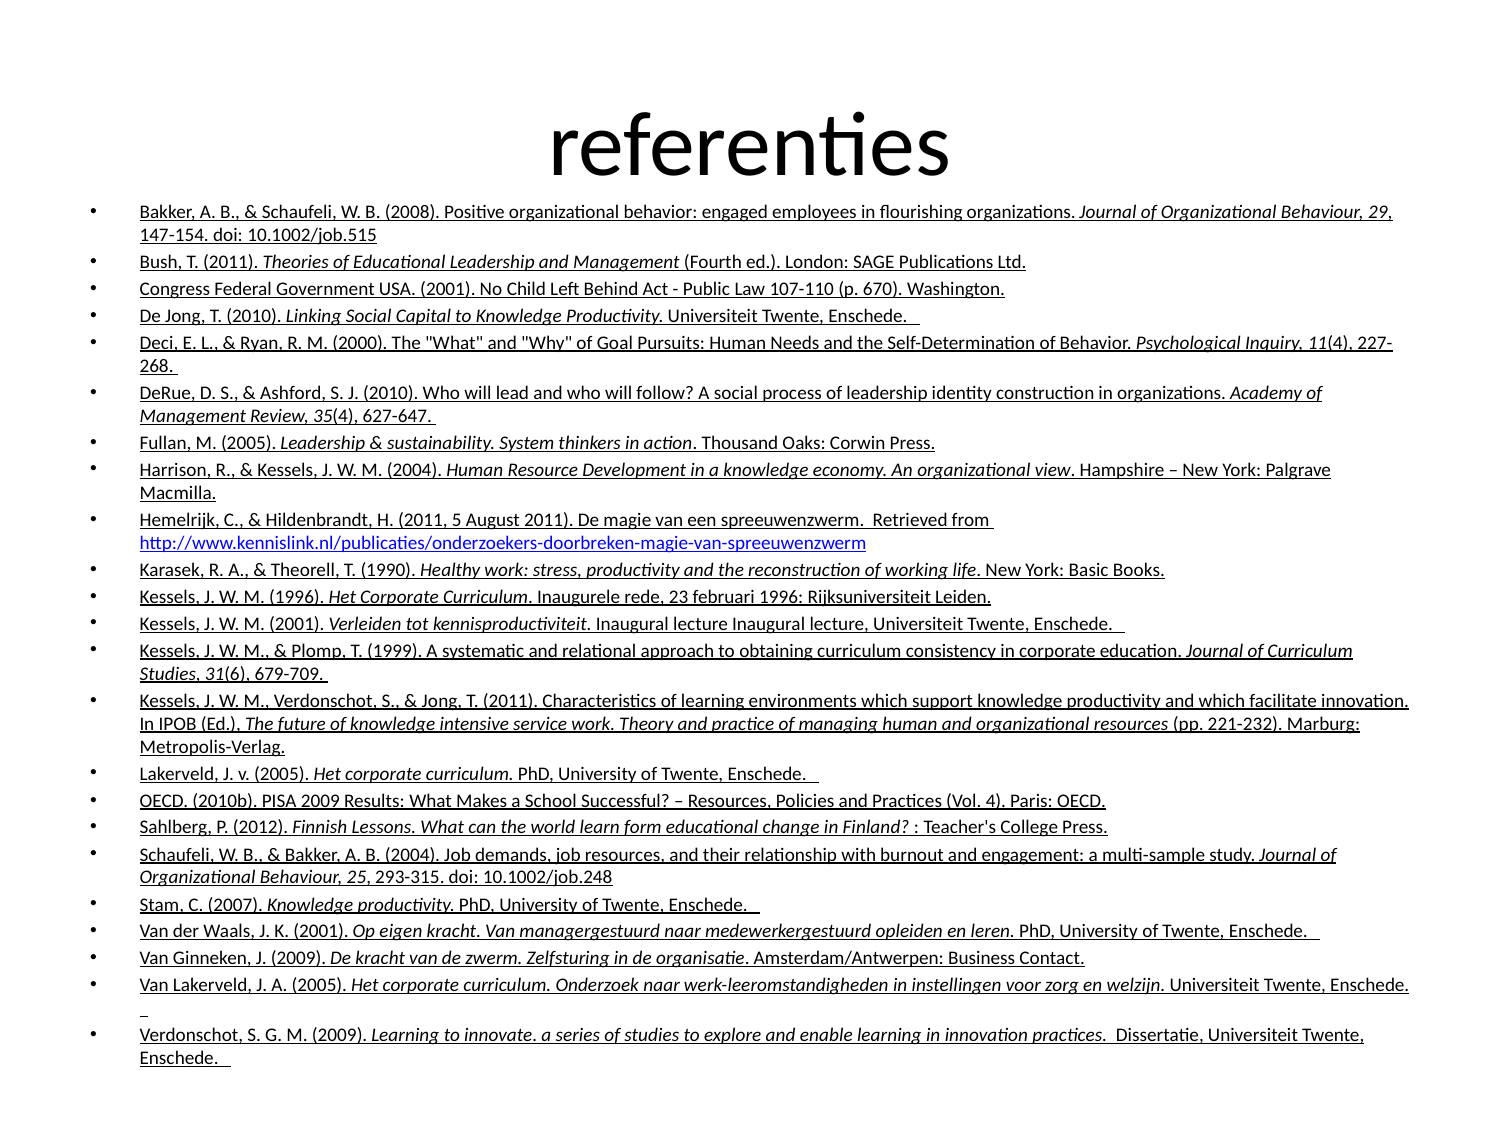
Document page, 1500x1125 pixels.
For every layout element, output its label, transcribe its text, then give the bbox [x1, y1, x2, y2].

title referenties [75, 45, 1425, 191]
list Bakker, A. B., & Schaufeli, W. B. (2008). Positive organizational behavior: engaged employees in flourishing organizations. Journal of Organizational Behaviour, 29, 147-154. doi: 10.1002/job.515 Bush, T. (2011). Theories of Educational Leadership and Management (Fourth ed.). London: SAGE Publications Ltd. Congress Federal Government USA. (2001). No Child Left Behind Act - Public Law 107-110 (p. 670). Washington. De Jong, T. (2010). Linking Social Capital to Knowledge Productivity. Universiteit Twente, Enschede. Deci, E. L., & Ryan, R. M. (2000). The "What" and "Why" of Goal Pursuits: Human Needs and the Self-Determination of Behavior. Psychological Inquiry, 11(4), 227-268. DeRue, D. S., & Ashford, S. J. (2010). Who will lead and who will follow? A social process of leadership identity construction in organizations. Academy of Management Review, 35(4), 627-647. Fullan, M. (2005). Leadership & sustainability. System thinkers in action. Thousand Oaks: Corwin Press. Harrison, R., & Kessels, J. W. M. (2004). Human Resource Development in a knowledge economy. An organizational view. Hampshire – New York: Palgrave Macmilla. Hemelrijk, C., & Hildenbrandt, H. (2011, 5 August 2011). De magie van een spreeuwenzwerm. Retrieved from http://www.kennislink.nl/publicaties/onderzoekers-doorbreken-magie-van-spreeuwenzwerm Karasek, R. A., & Theorell, T. (1990). Healthy work: stress, productivity and the reconstruction of working life. New York: Basic Books. Kessels, J. W. M. (1996). Het Corporate Curriculum. Inaugurele rede, 23 februari 1996: Rijksuniversiteit Leiden. Kessels, J. W. M. (2001). Verleiden tot kennisproductiviteit. Inaugural lecture Inaugural lecture, Universiteit Twente, Enschede. Kessels, J. W. M., & Plomp, T. (1999). A systematic and relational approach to obtaining curriculum consistency in corporate education. Journal of Curriculum Studies, 31(6), 679-709. Kessels, J. W. M., Verdonschot, S., & Jong, T. (2011). Characteristics of learning environments which support knowledge productivity and which facilitate innovation. In IPOB (Ed.), The future of knowledge intensive service work. Theory and practice of managing human and organizational resources (pp. 221-232). Marburg: Metropolis-Verlag. Lakerveld, J. v. (2005). Het corporate curriculum. PhD, University of Twente, Enschede. OECD. (2010b). PISA 2009 Results: What Makes a School Successful? – Resources, Policies and Practices (Vol. 4). Paris: OECD. Sahlberg, P. (2012). Finnish Lessons. What can the world learn form educational change in Finland? : Teacher's College Press. Schaufeli, W. B., & Bakker, A. B. (2004). Job demands, job resources, and their relationship with burnout and engagement: a multi-sample study. Journal of Organizational Behaviour, 25, 293-315. doi: 10.1002/job.248 Stam, C. (2007). Knowledge productivity. PhD, University of Twente, Enschede. Van der Waals, J. K. (2001). Op eigen kracht. Van managergestuurd naar medewerkergestuurd opleiden en leren. PhD, University of Twente, Enschede. Van Ginneken, J. (2009). De kracht van de zwerm. Zelfsturing in de organisatie. Amsterdam/Antwerpen: Business Contact. Van Lakerveld, J. A. (2005). Het corporate curriculum. Onderzoek naar werk-leeromstandigheden in instellingen voor zorg en welzijn. Universiteit Twente, Enschede. Verdonschot, S. G. M. (2009). Learning to innovate. a series of studies to explore and enable learning in innovation practices. Dissertatie, Universiteit Twente, Enschede. [75, 191, 1425, 1082]
